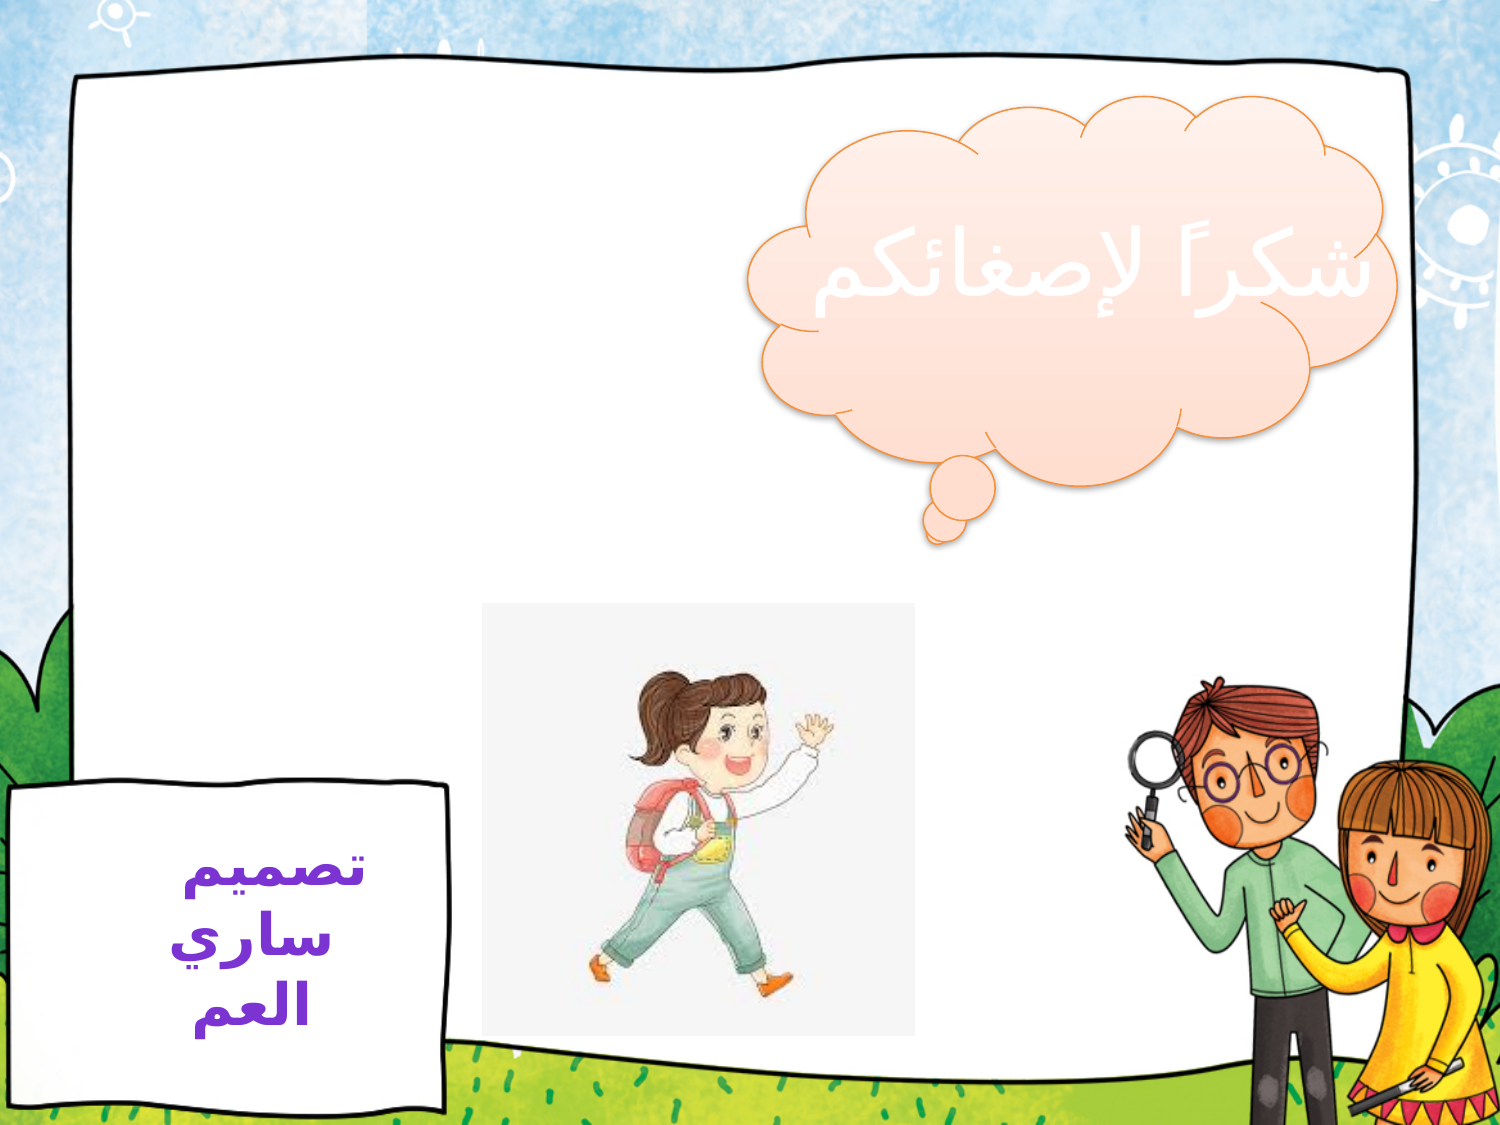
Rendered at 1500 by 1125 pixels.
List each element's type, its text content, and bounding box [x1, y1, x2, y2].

text_box [1392, 257, 1398, 314]
text_box تصميم ساري العم [95, 819, 409, 1045]
picture [0, 0, 1500, 1125]
text_box شكراً لحسن استماعكم [359, 403, 1153, 638]
text_box شكراً لإصغائكم [794, 196, 1392, 322]
text_box [807, 95, 1382, 196]
text_box [746, 227, 1388, 546]
